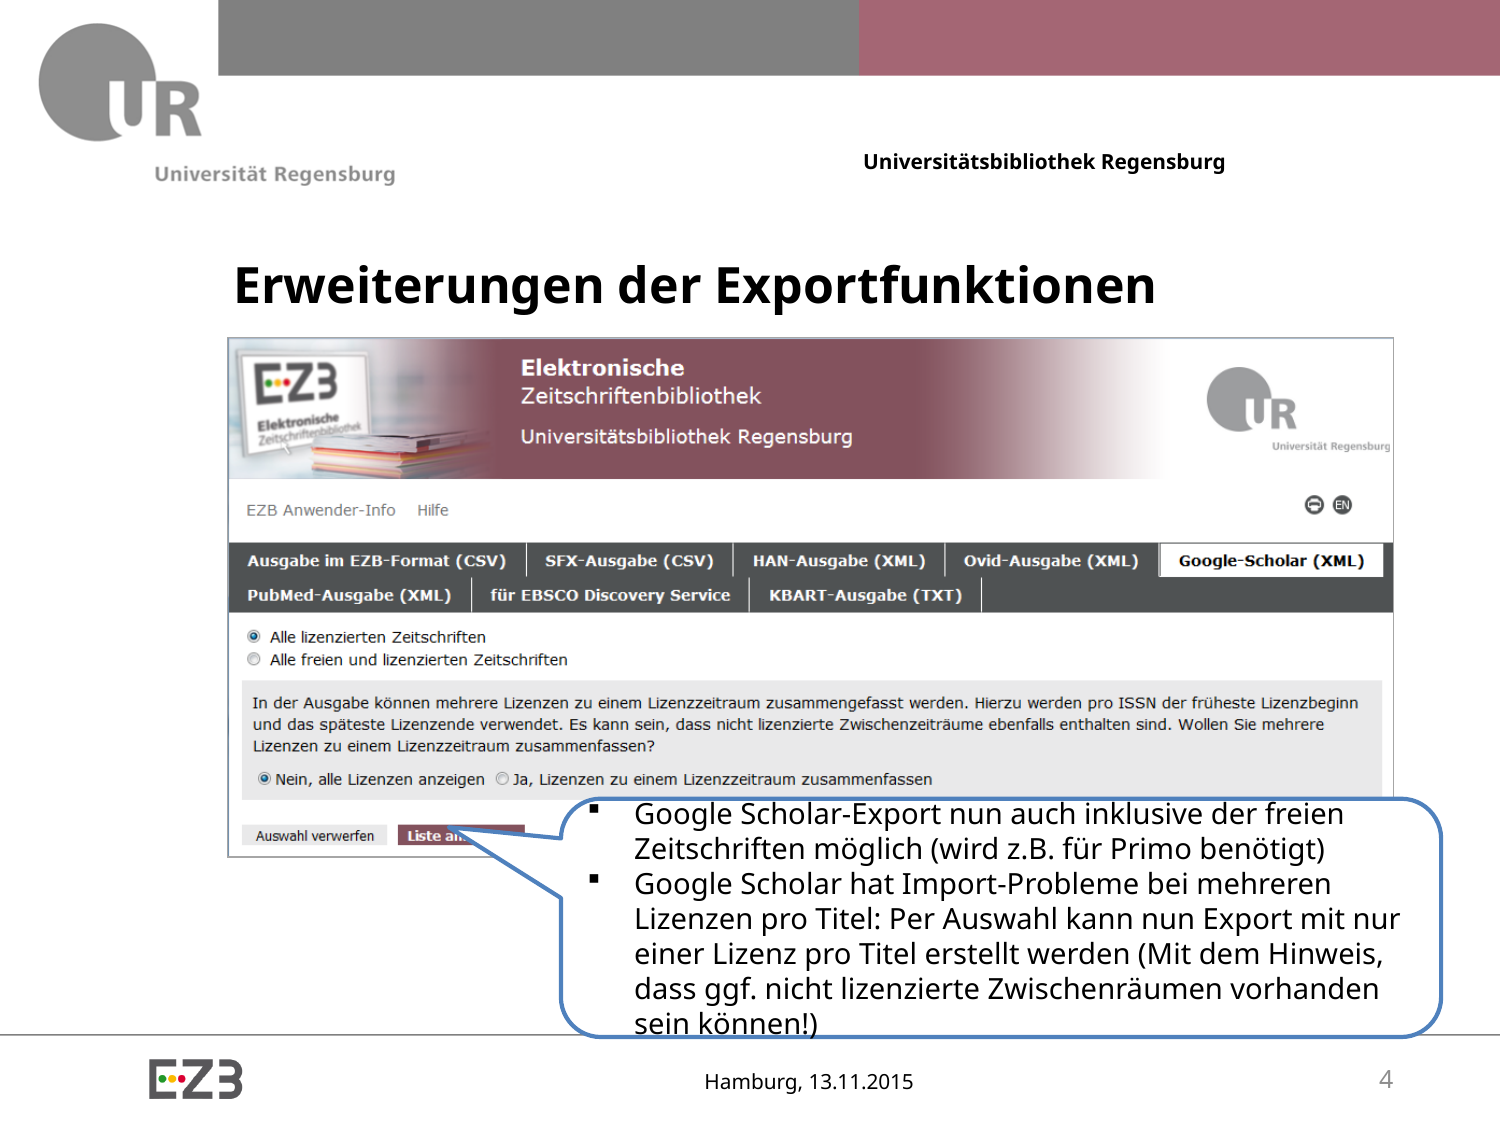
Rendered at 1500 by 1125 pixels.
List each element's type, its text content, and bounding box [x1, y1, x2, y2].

title Erweiterungen der Exportfunktionen [218, 246, 1398, 361]
picture [147, 1058, 243, 1100]
text_box Google Scholar-Export nun auch inklusive der freien Zeitschriften möglich (wird z.B. für Primo benötigt) Google Scholar hat Import-Probleme bei mehreren Lizenzen pro Titel: Per Auswahl kann nun Export mit nur einer Lizenz pro Titel erstellt werden (Mit dem Hinweis, dass ggf. nicht lizenzierte Zwischenräumen vorhanden sein können!) [504, 796, 1444, 1040]
picture [17, 18, 419, 209]
picture [227, 337, 1393, 857]
